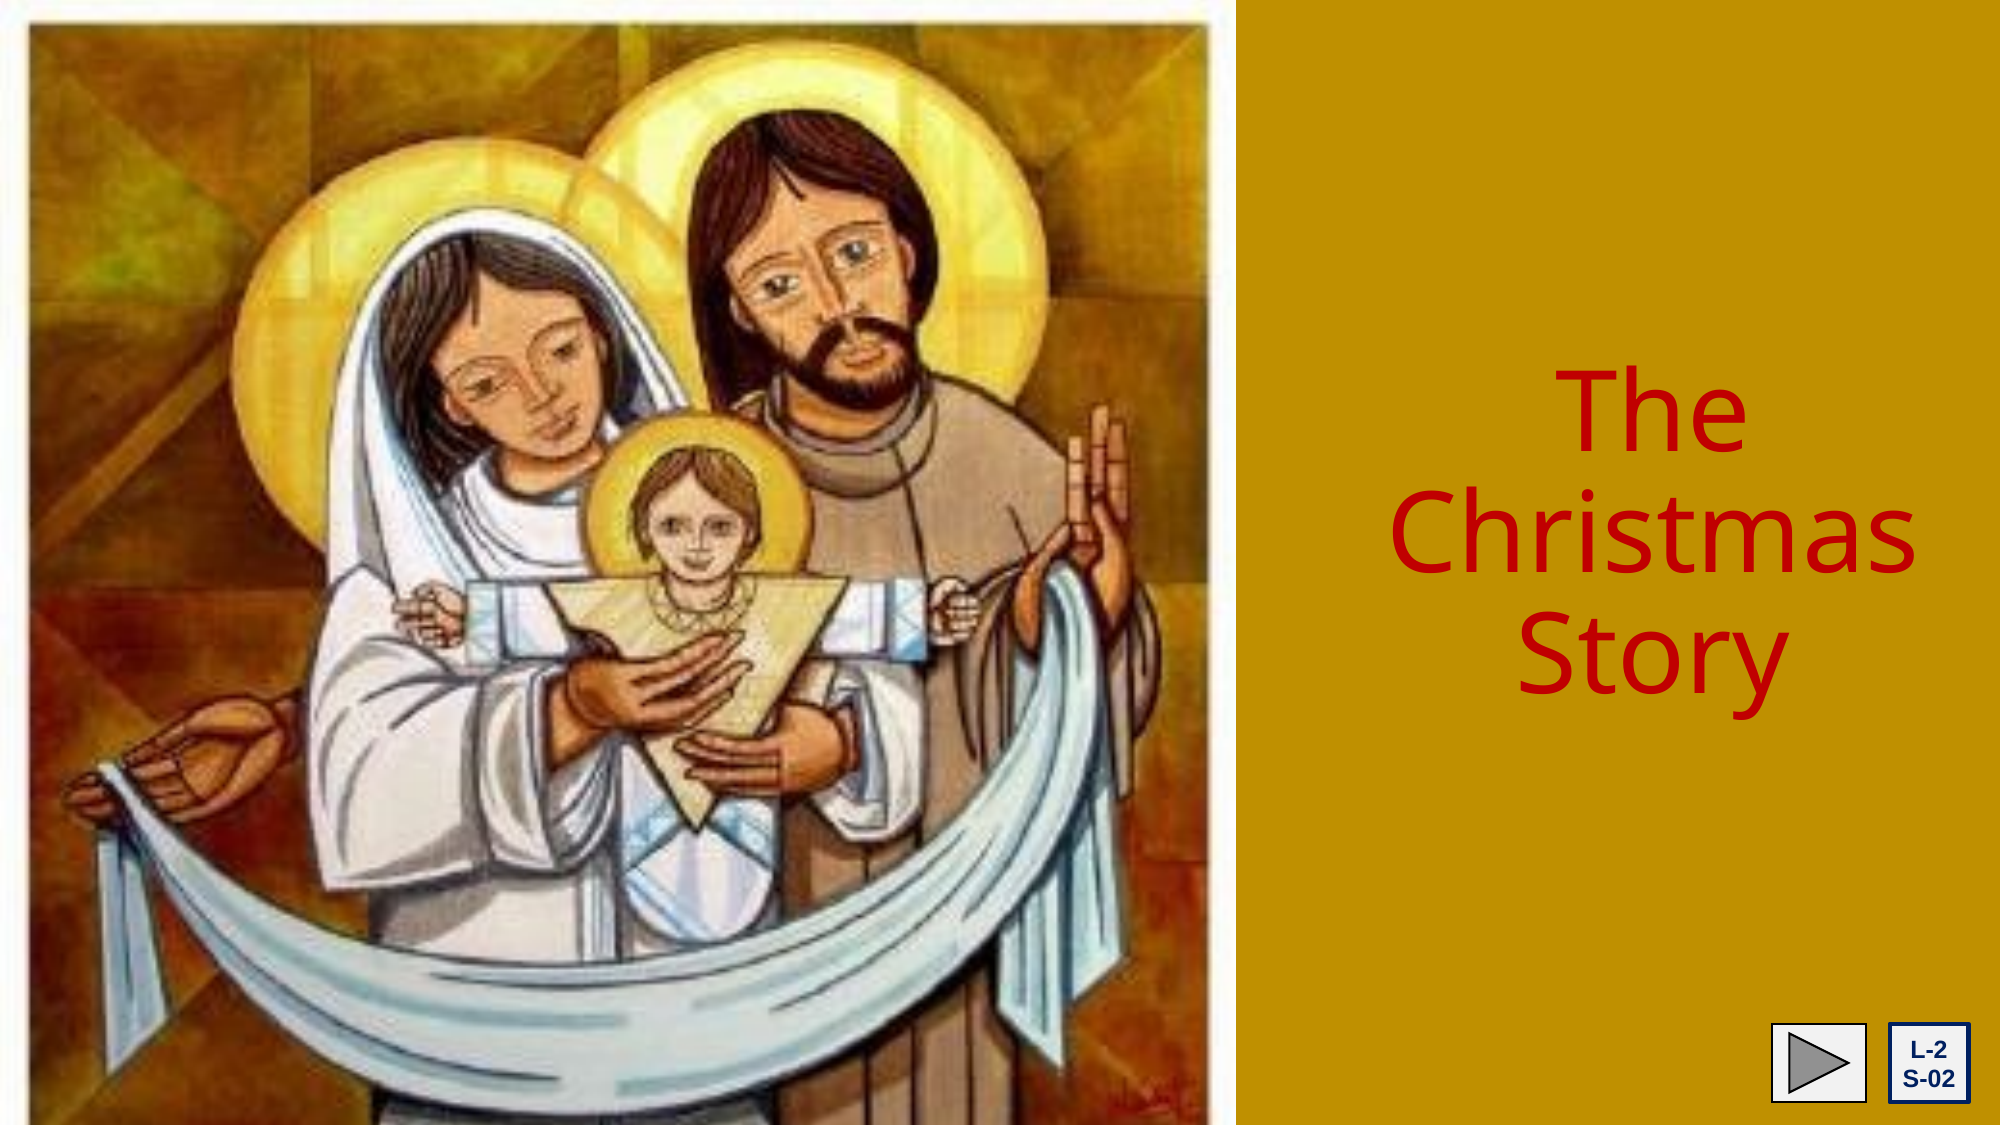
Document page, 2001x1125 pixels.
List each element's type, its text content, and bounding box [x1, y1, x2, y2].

text_box [1771, 1023, 1867, 1103]
text_box [1236, 0, 2000, 1125]
title The Christmas Story [1337, 104, 1969, 968]
text_box L-2 S-02 [1889, 1023, 1969, 1103]
picture [0, 0, 1236, 1125]
